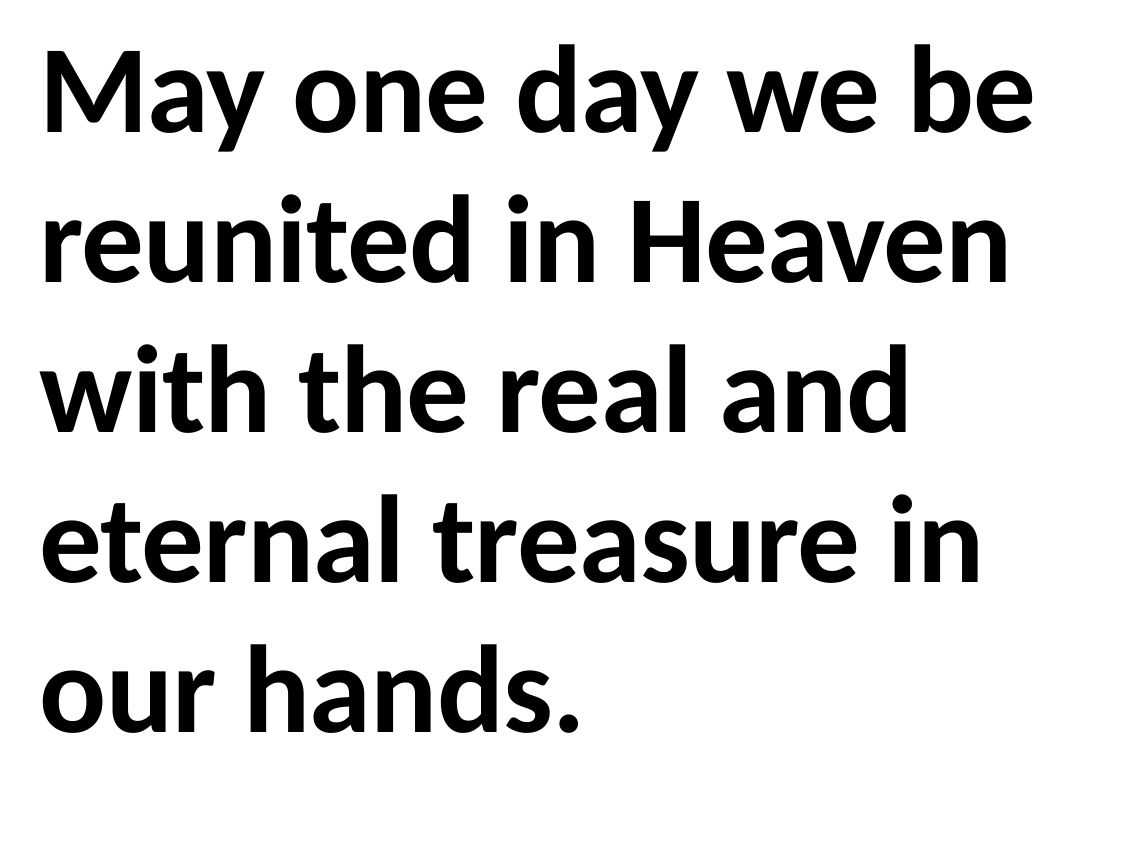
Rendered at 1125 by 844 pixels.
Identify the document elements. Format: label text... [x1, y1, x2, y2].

text_box May one day we be reunited in Heaven with the real and eternal treasure in our hands. [24, 0, 1088, 765]
